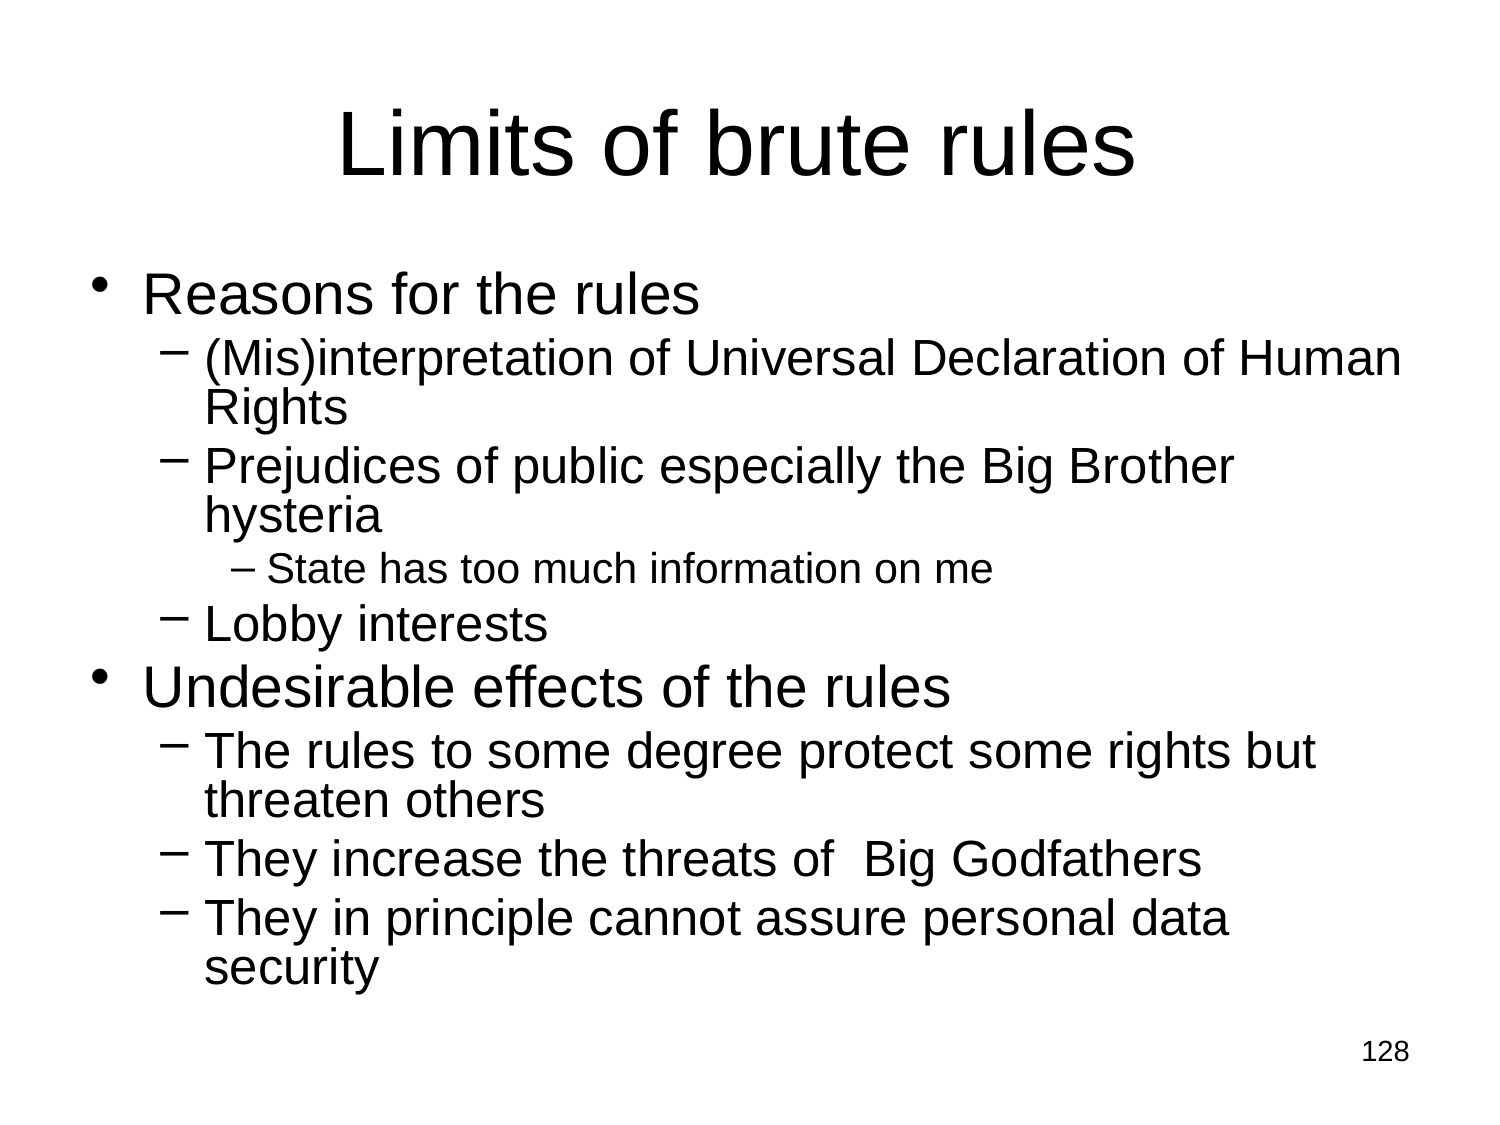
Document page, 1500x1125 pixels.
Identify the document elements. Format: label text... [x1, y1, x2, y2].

list Reasons for the rules (Mis)interpretation of Universal Declaration of Human Rights Prejudices of public especially the Big Brother hysteria State has too much information on me Lobby interests Undesirable effects of the rules The rules to some degree protect some rights but threaten others They increase the threats of Big Godfathers They in principle cannot assure personal data security [74, 262, 1426, 1006]
slide_number 128 [1074, 1024, 1426, 1103]
title Limits of brute rules [74, 44, 1426, 233]
